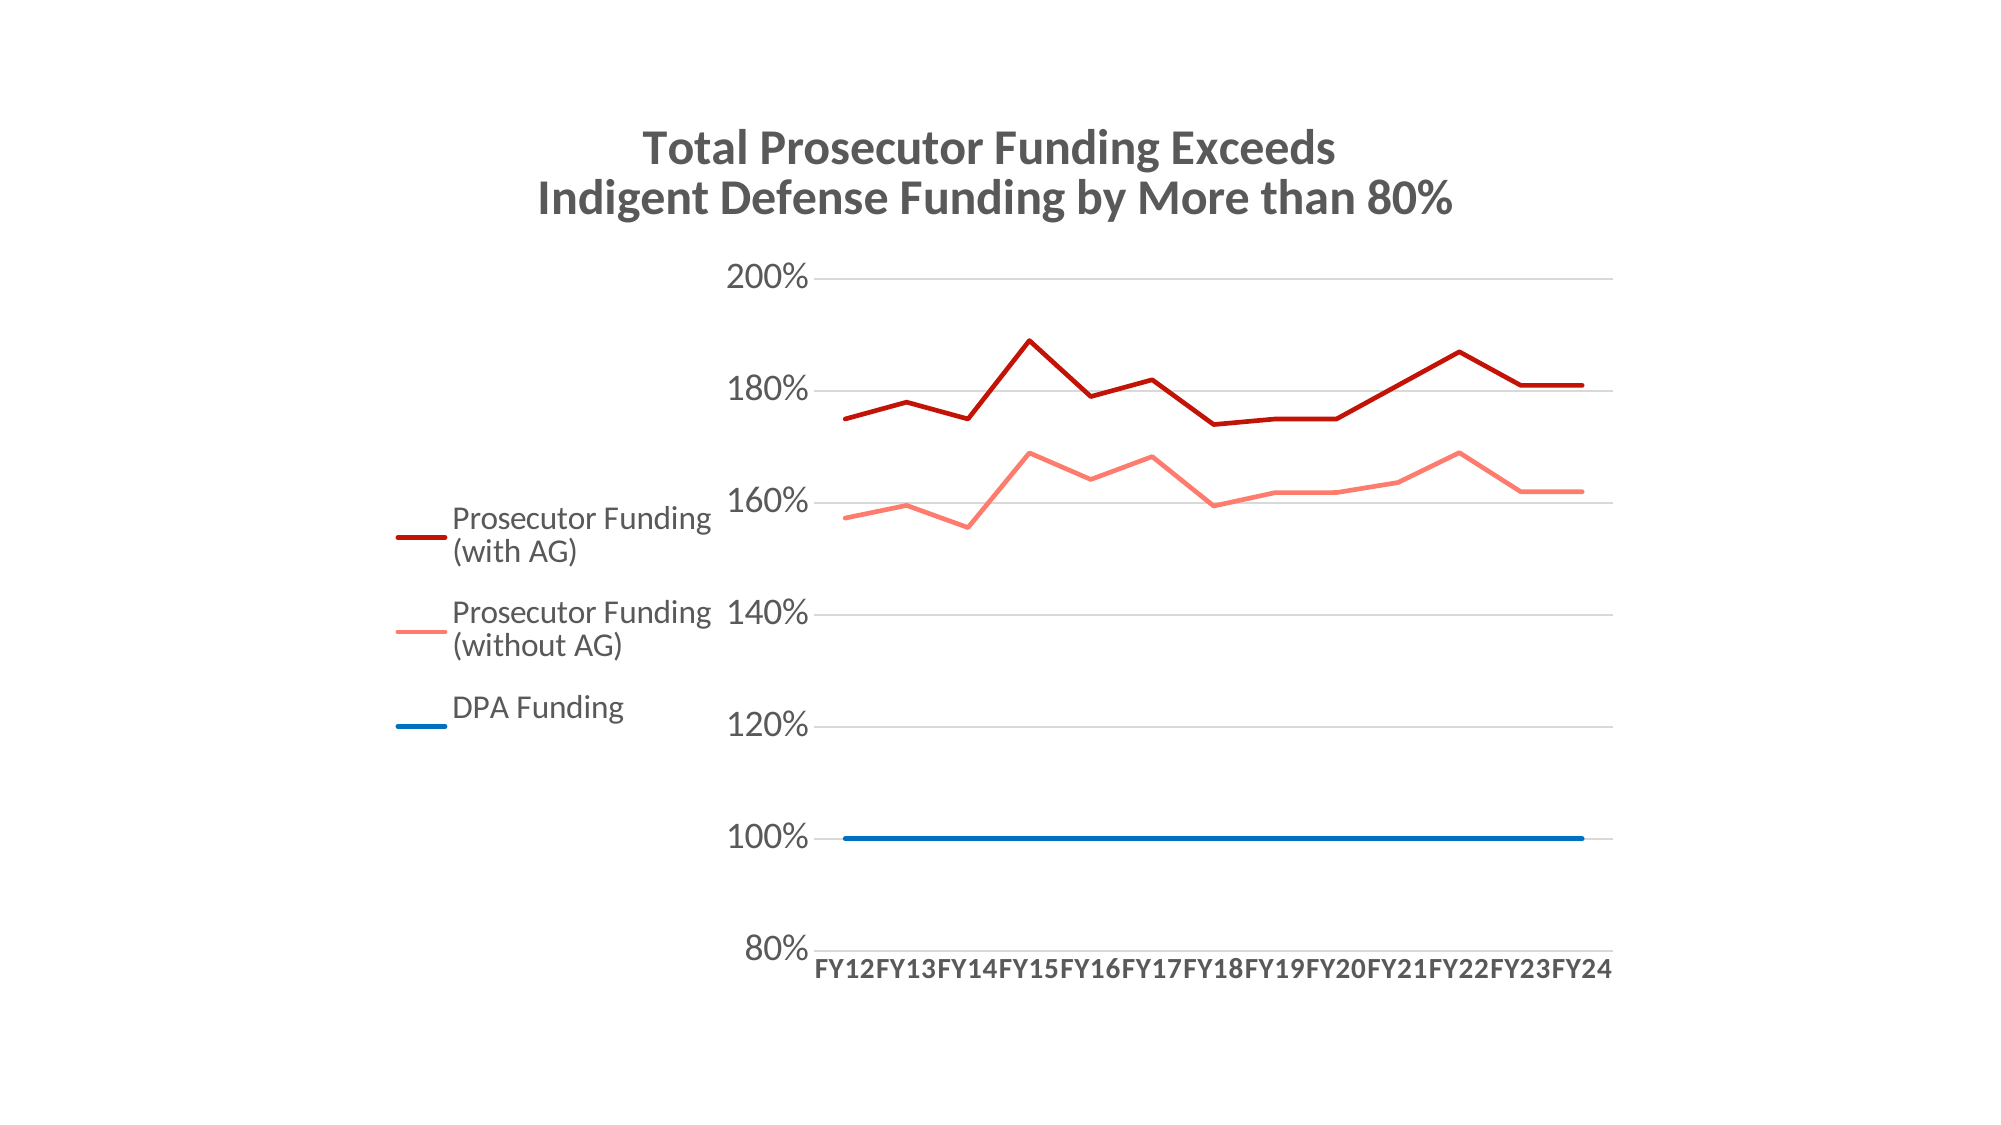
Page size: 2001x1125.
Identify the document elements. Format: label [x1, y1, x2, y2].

chart [351, 85, 1639, 1005]
